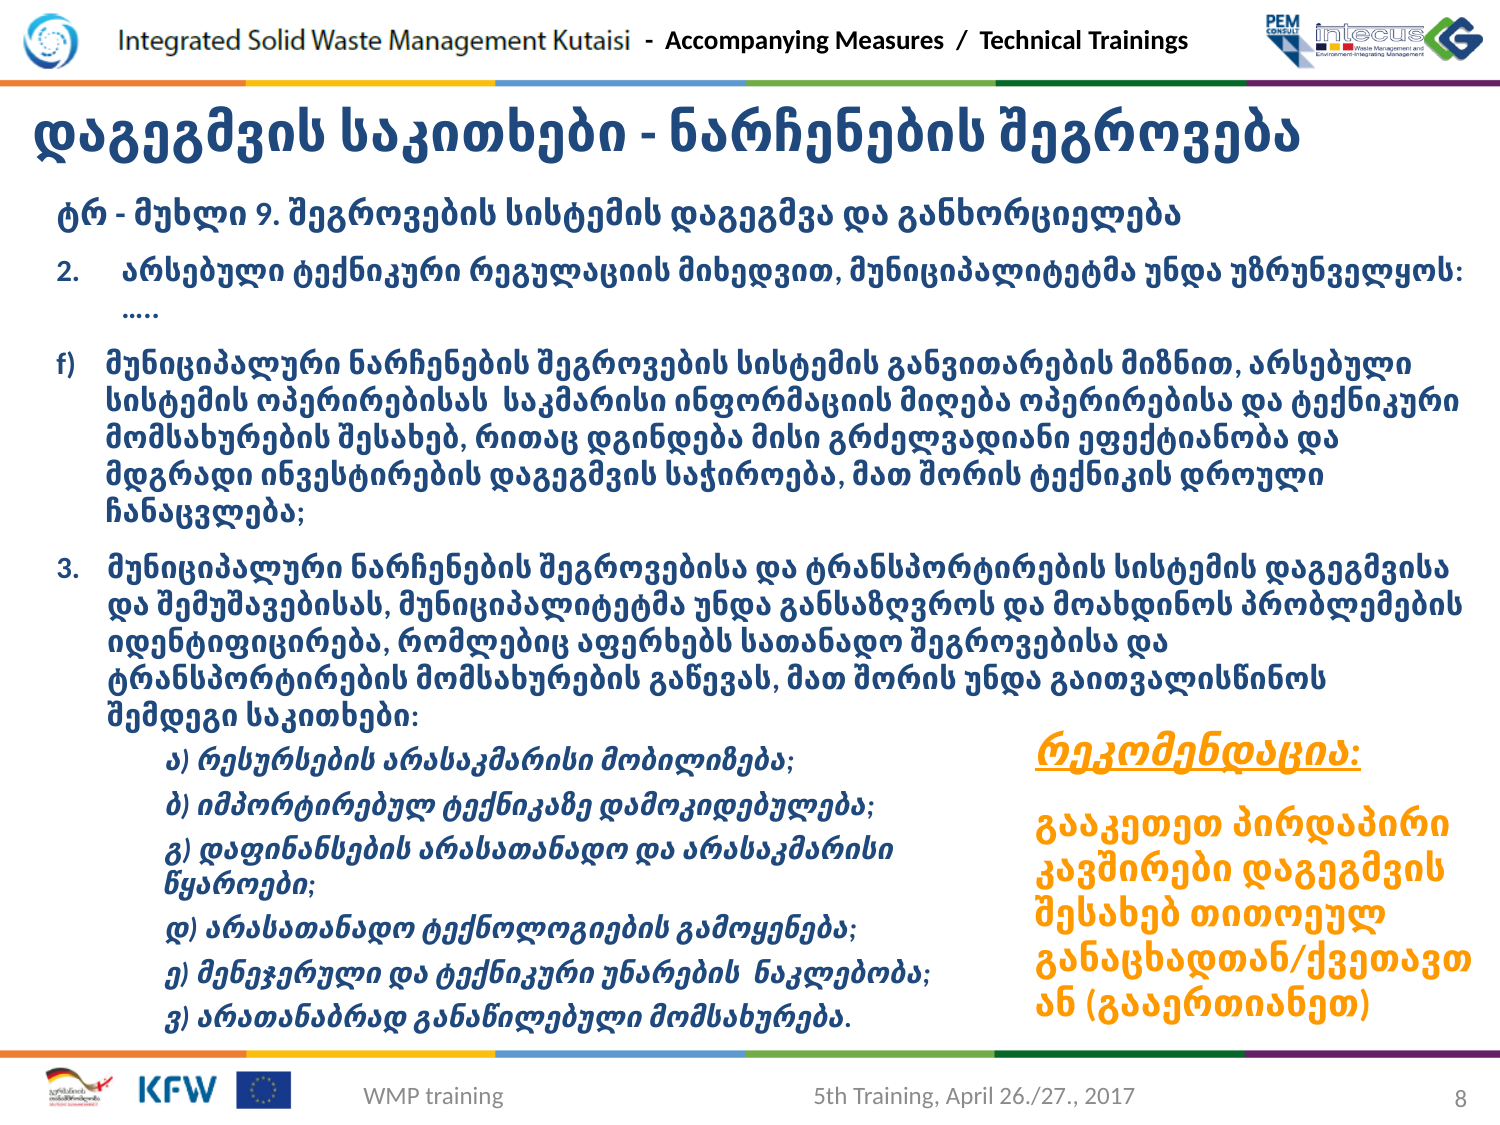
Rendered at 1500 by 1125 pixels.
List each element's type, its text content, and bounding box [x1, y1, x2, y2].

picture [0, 1, 1500, 94]
text_box დაგეგმვის საკითხები - ნარჩენების შეგროვება [17, 90, 1483, 170]
list რეკომენდაცია: გააკეთეთ პირდაპირი კავშირები დაგეგმვის შესახებ თითოეულ განაცხადთან/ქვეთავთან (გააერთიანეთ) [1019, 716, 1500, 1045]
list ტრ - მუხლი 9. შეგროვების სისტემის დაგეგმვა და განხორციელება არსებული ტექნიკური რეგულაციის მიხედვით, მუნიციპალიტეტმა უნდა უზრუნველყოს: ….. f) მუნიციპალური ნარჩენების შეგროვების სისტემის განვითარების მიზნით, არსებული სისტემის ოპერირებისას საკმარისი ინფორმაციის მიღება ოპერირებისა და ტექნიკური მომსახურების შესახებ, რითაც დგინდება მისი გრძელვადიანი ეფექტიანობა და მდგრადი ინვესტირების დაგეგმვის საჭიროება, მათ შორის ტექნიკის დროული ჩანაცვლება; მუნიციპალური ნარჩენების შეგროვებისა და ტრანსპორტირების სისტემის დაგეგმვისა და შემუშავებისას, მუნიციპალიტეტმა უნდა განსაზღვროს და მოახდინოს პრობლემების იდენტიფიცირება, რომლებიც აფერხებს სათანადო შეგროვებისა და ტრანსპორტირების მომსახურების გაწევას, მათ შორის უნდა გაითვალისწინოს შემდეგი საკითხები: ა) რესურსების არასაკმარისი მობილიზება; ბ) იმპორტირებულ ტექნიკაზე დამოკიდებულება; გ) დაფინანსების არასათანადო და არასაკმარისი წყაროები; დ) არასათანადო ტექნოლოგიების გამოყენება; ე) მენეჯერული და ტექნიკური უნარების ნაკლებობა; ვ) არათანაბრად განაწილებული მომსახურება. [41, 184, 1483, 1079]
picture [0, 1048, 1500, 1125]
